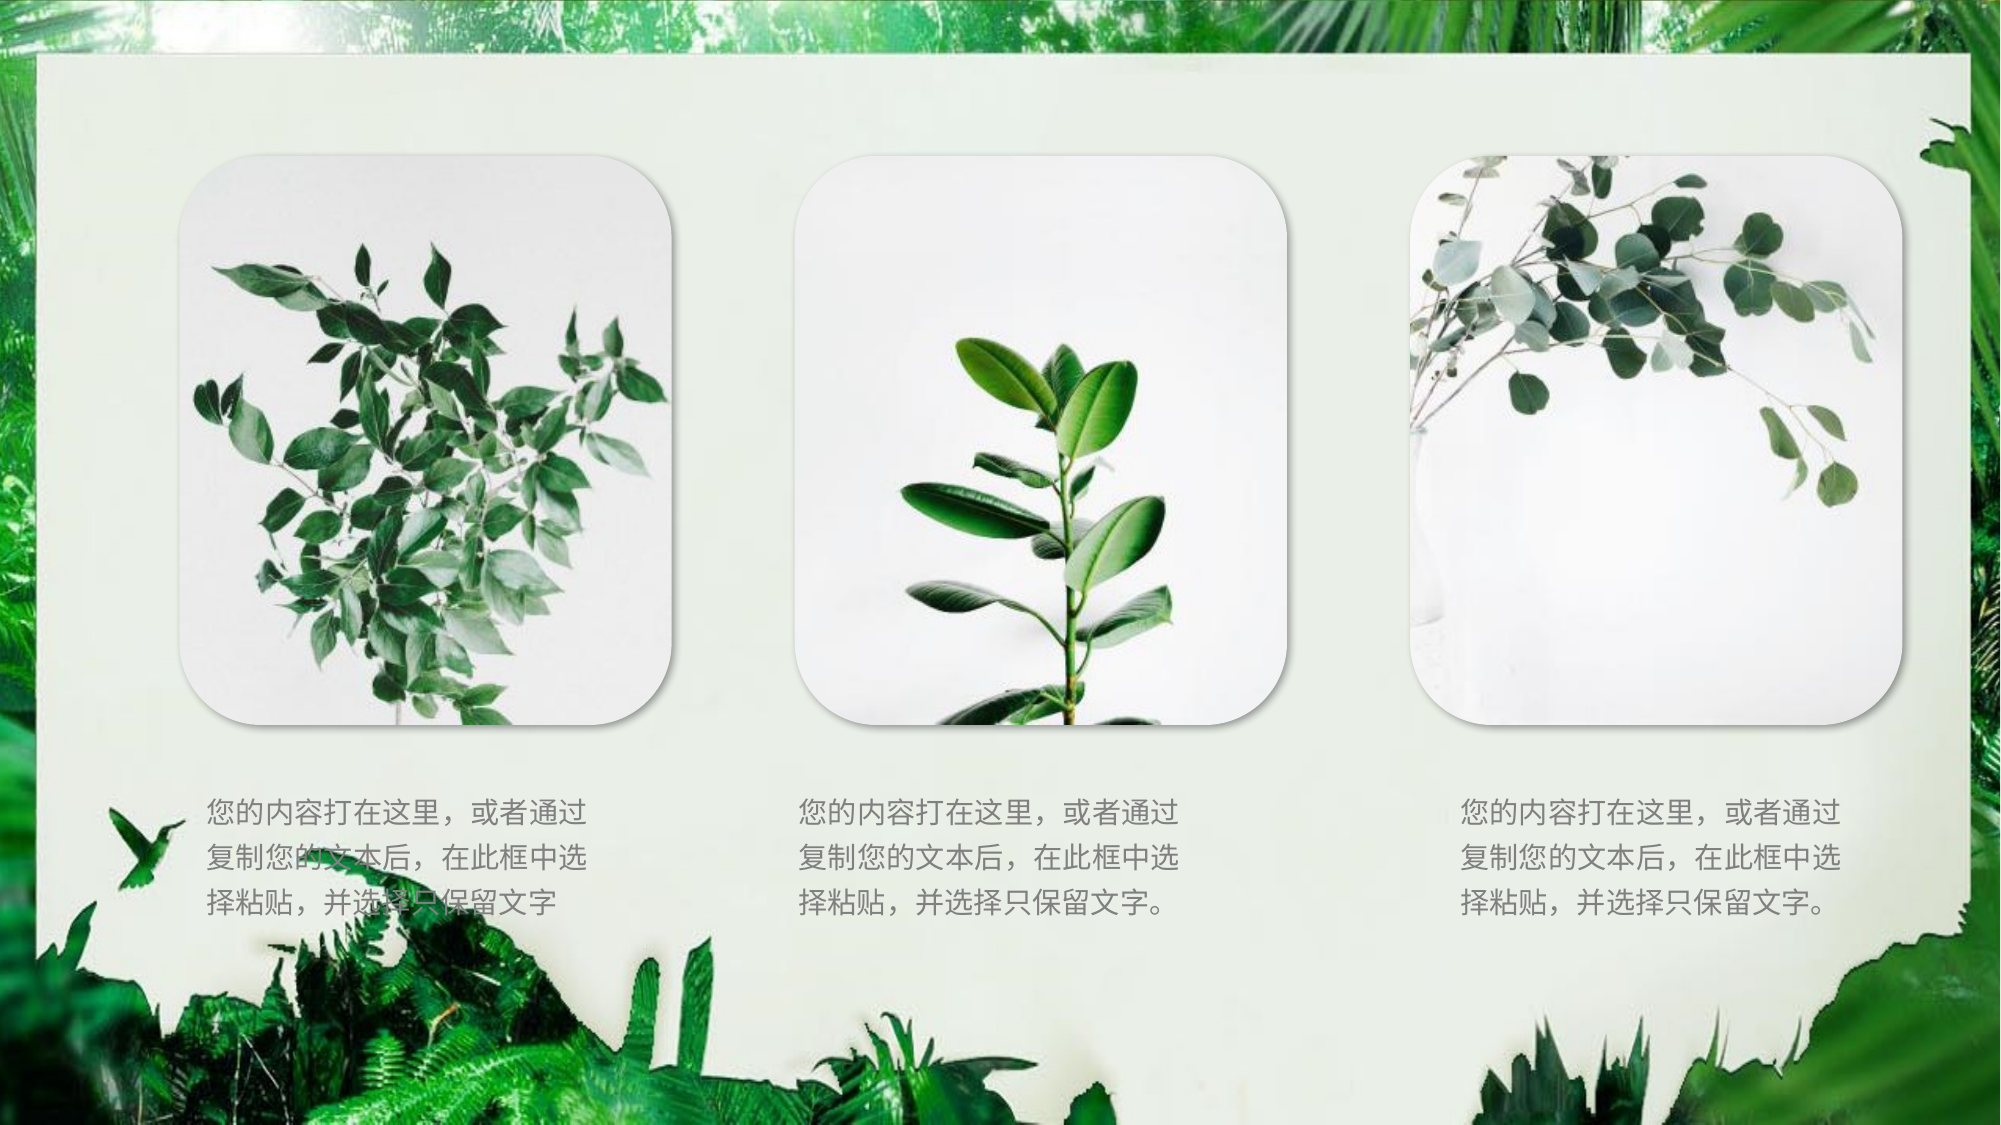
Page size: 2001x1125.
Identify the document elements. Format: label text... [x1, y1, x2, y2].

picture [0, 0, 2001, 1125]
text_box 您的内容打在这里，或者通过复制您的文本后，在此框中选择粘贴，并选择只保留文字 [191, 775, 604, 928]
text_box 您的内容打在这里，或者通过复制您的文本后，在此框中选择粘贴，并选择只保留文字。 [1445, 775, 1857, 928]
text_box 您的内容打在这里，或者通过复制您的文本后，在此框中选择粘贴，并选择只保留文字。 [783, 775, 1196, 928]
